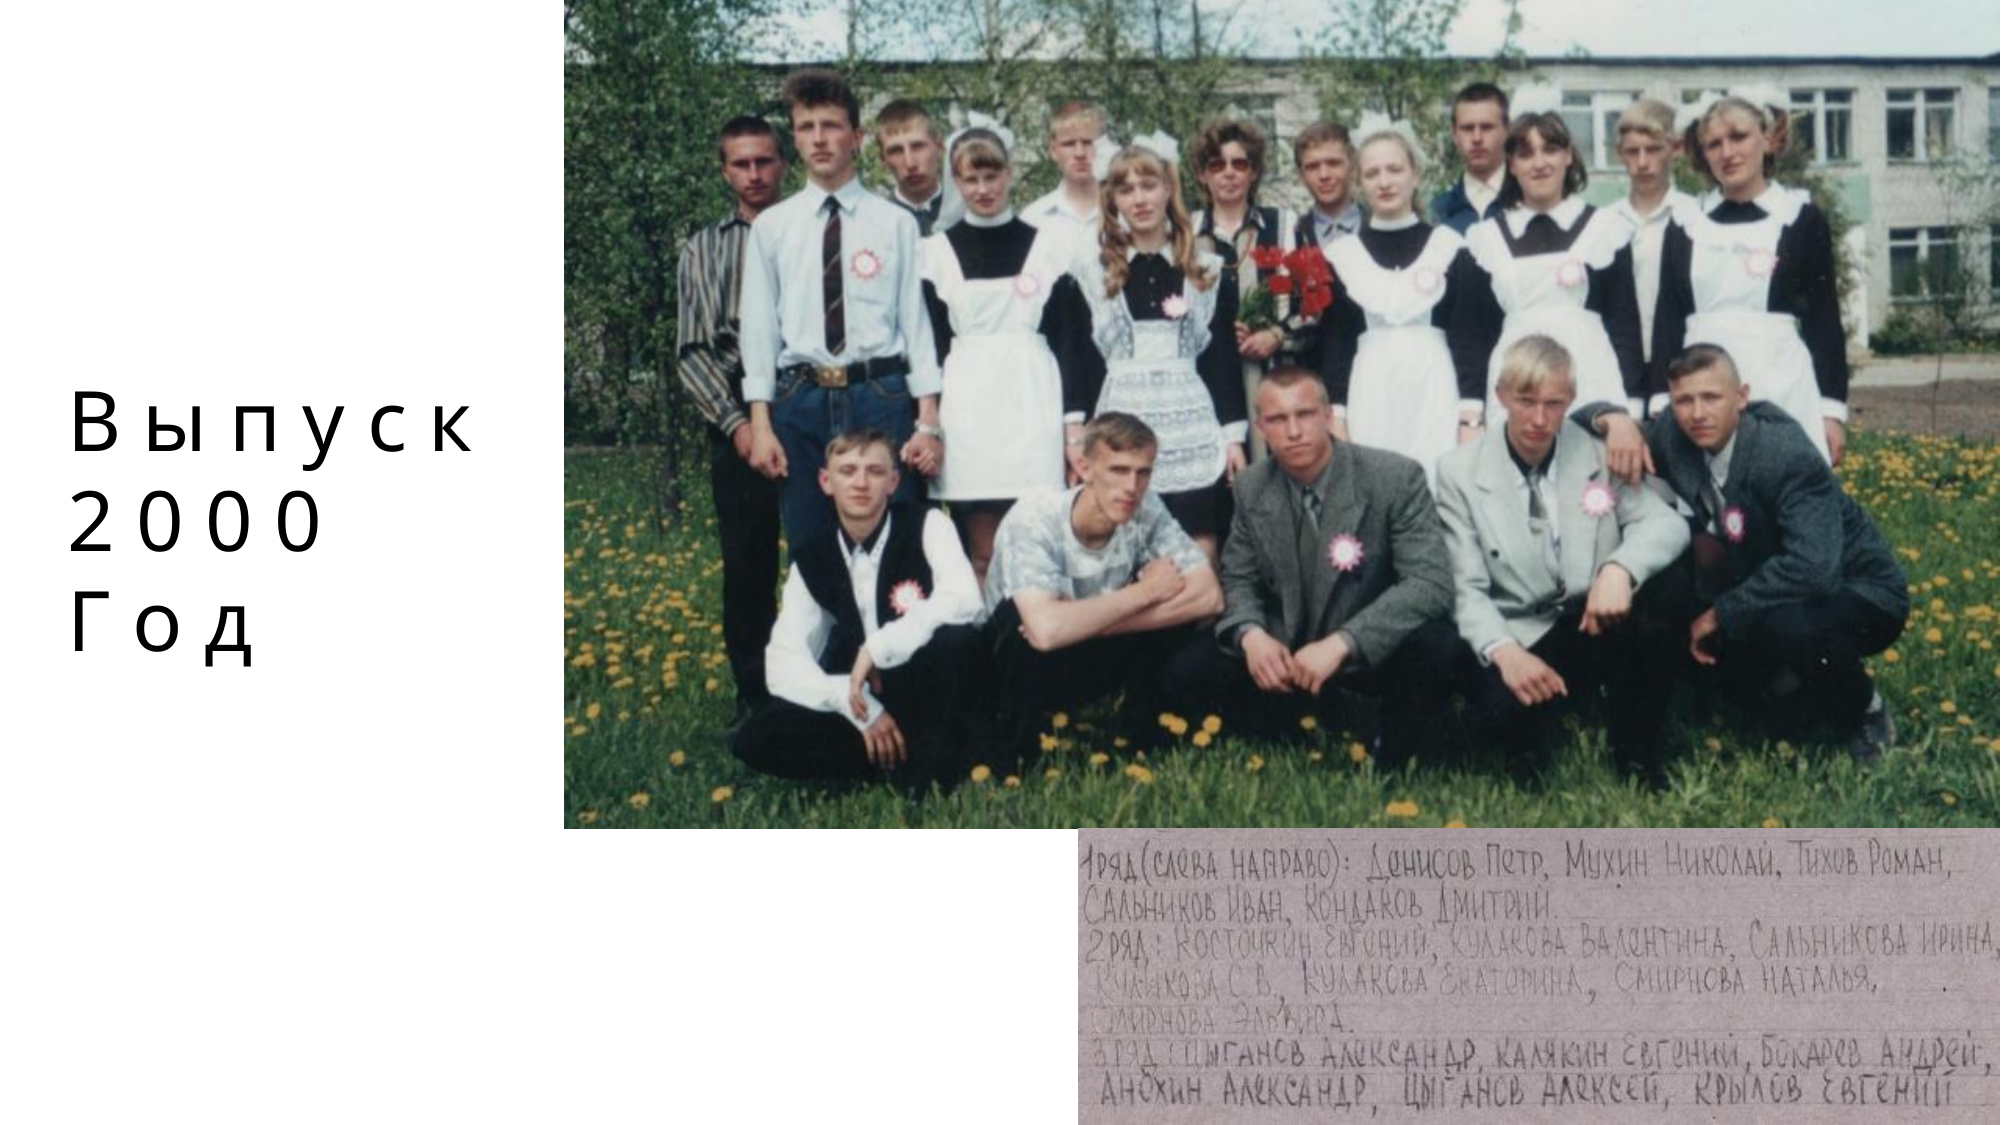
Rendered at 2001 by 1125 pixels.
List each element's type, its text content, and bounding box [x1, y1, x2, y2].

picture [563, 0, 2000, 1125]
text_box В ы п у с к 2 0 0 0 Г о д [52, 360, 544, 676]
